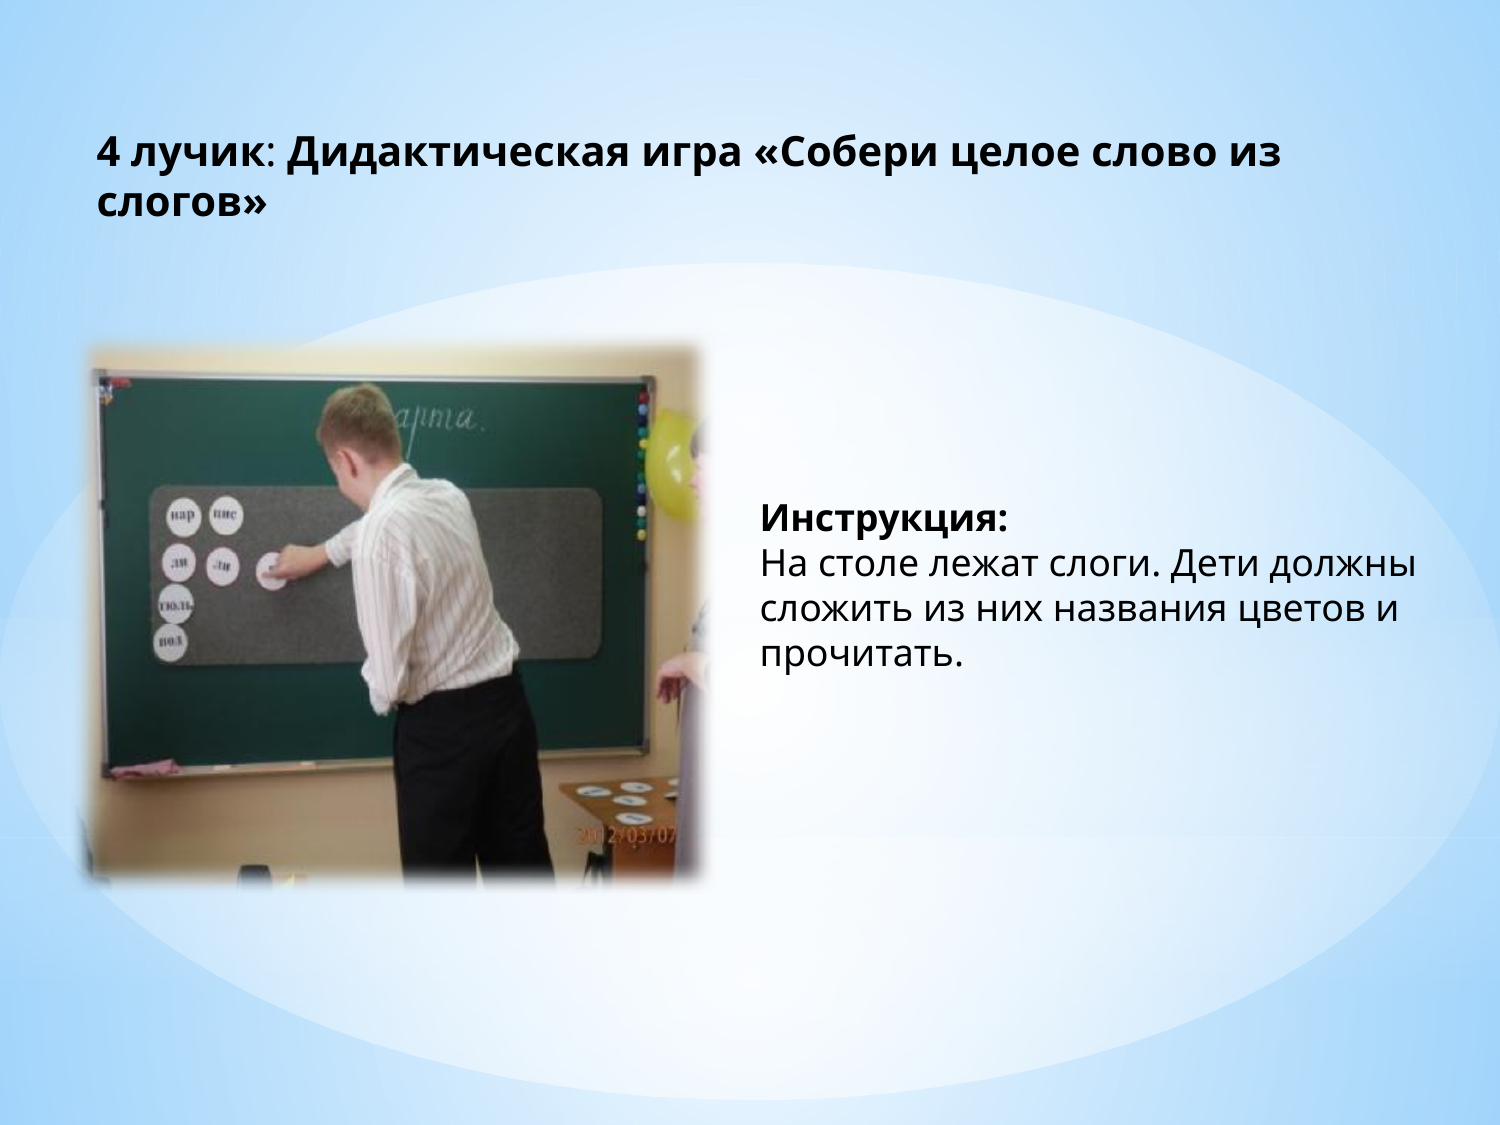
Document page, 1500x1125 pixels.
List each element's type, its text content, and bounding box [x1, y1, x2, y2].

text_box 4 лучик: Дидактическая игра «Собери целое слово из слогов» [81, 117, 1418, 282]
text_box Инструкция: На столе лежат слоги. Дети должны сложить из них названия цветов и прочитать. [744, 486, 1495, 682]
picture [70, 327, 716, 895]
